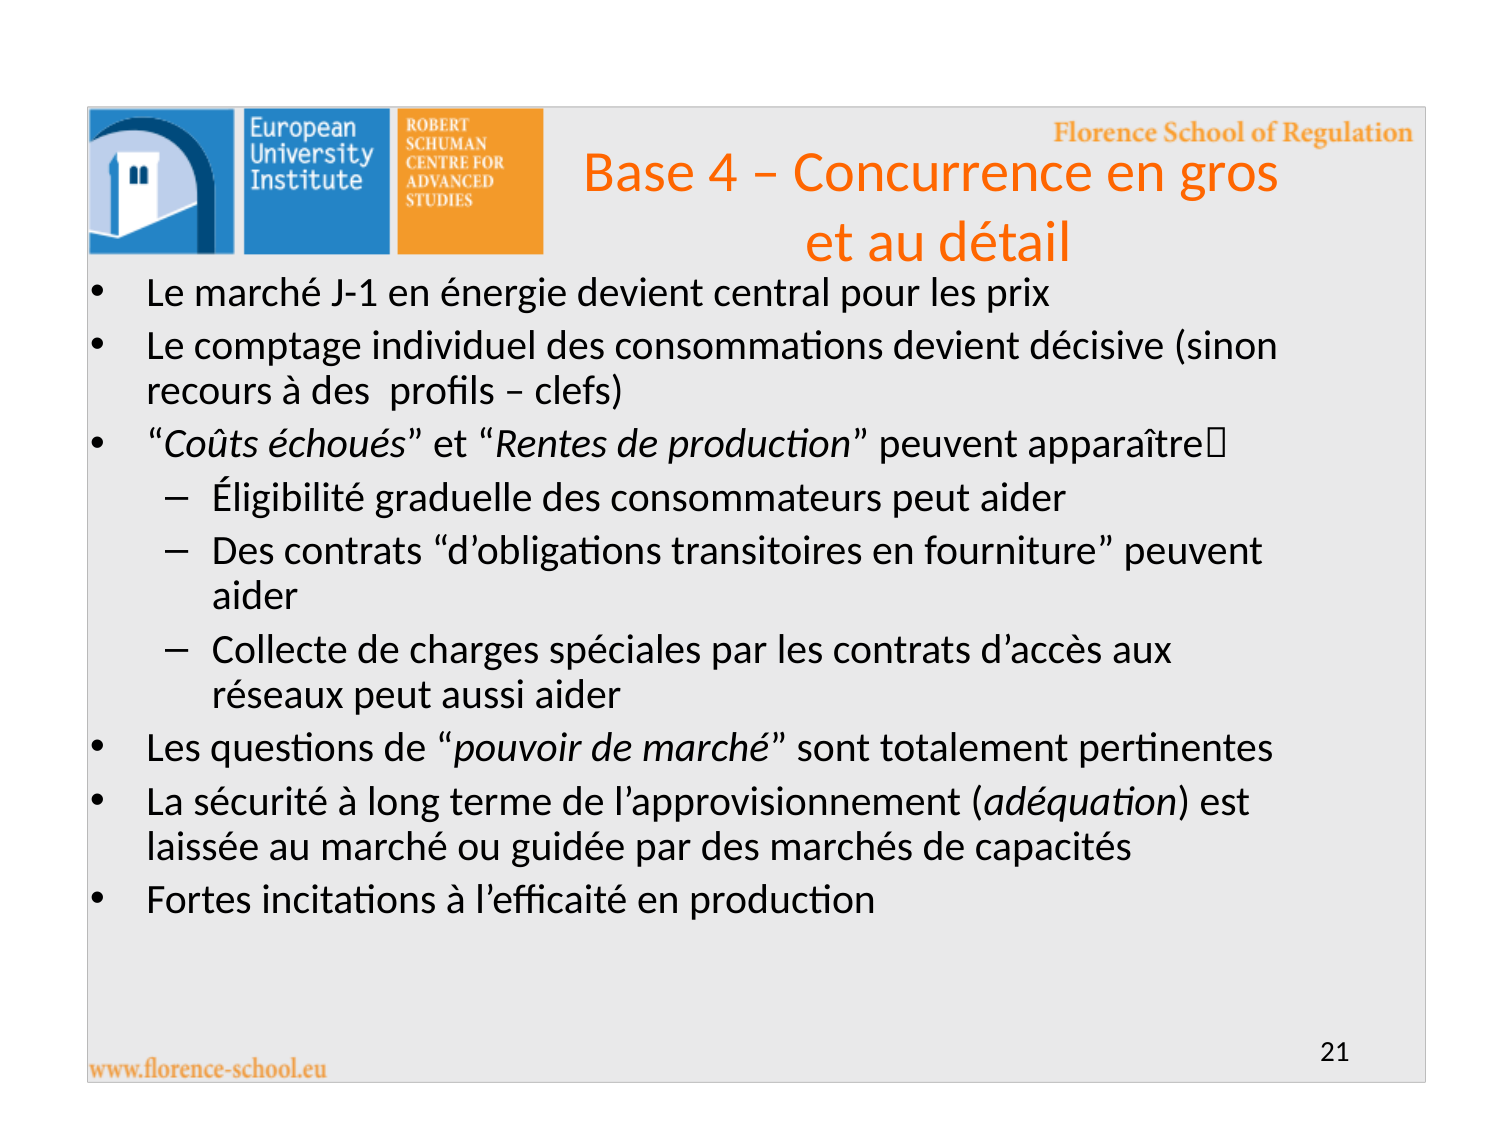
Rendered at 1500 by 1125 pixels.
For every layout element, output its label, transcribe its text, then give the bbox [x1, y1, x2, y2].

list Le marché J-1 en énergie devient central pour les prix Le comptage individuel des consommations devient décisive (sinon recours à des profils – clefs) “Coûts échoués” et “Rentes de production” peuvent apparaître Éligibilité graduelle des consommateurs peut aider Des contrats “d’obligations transitoires en fourniture” peuvent aider Collecte de charges spéciales par les contrats d’accès aux réseaux peut aussi aider Les questions de “pouvoir de marché” sont totalement pertinentes La sécurité à long terme de l’approvisionnement (adéquation) est laissée au marché ou guidée par des marchés de capacités Fortes incitations à l’efficaité en production [75, 262, 1301, 1043]
text_box Base 4 – Concurrence en gros et au détail [501, 125, 1376, 273]
text_box 21 [1074, 1024, 1365, 1103]
